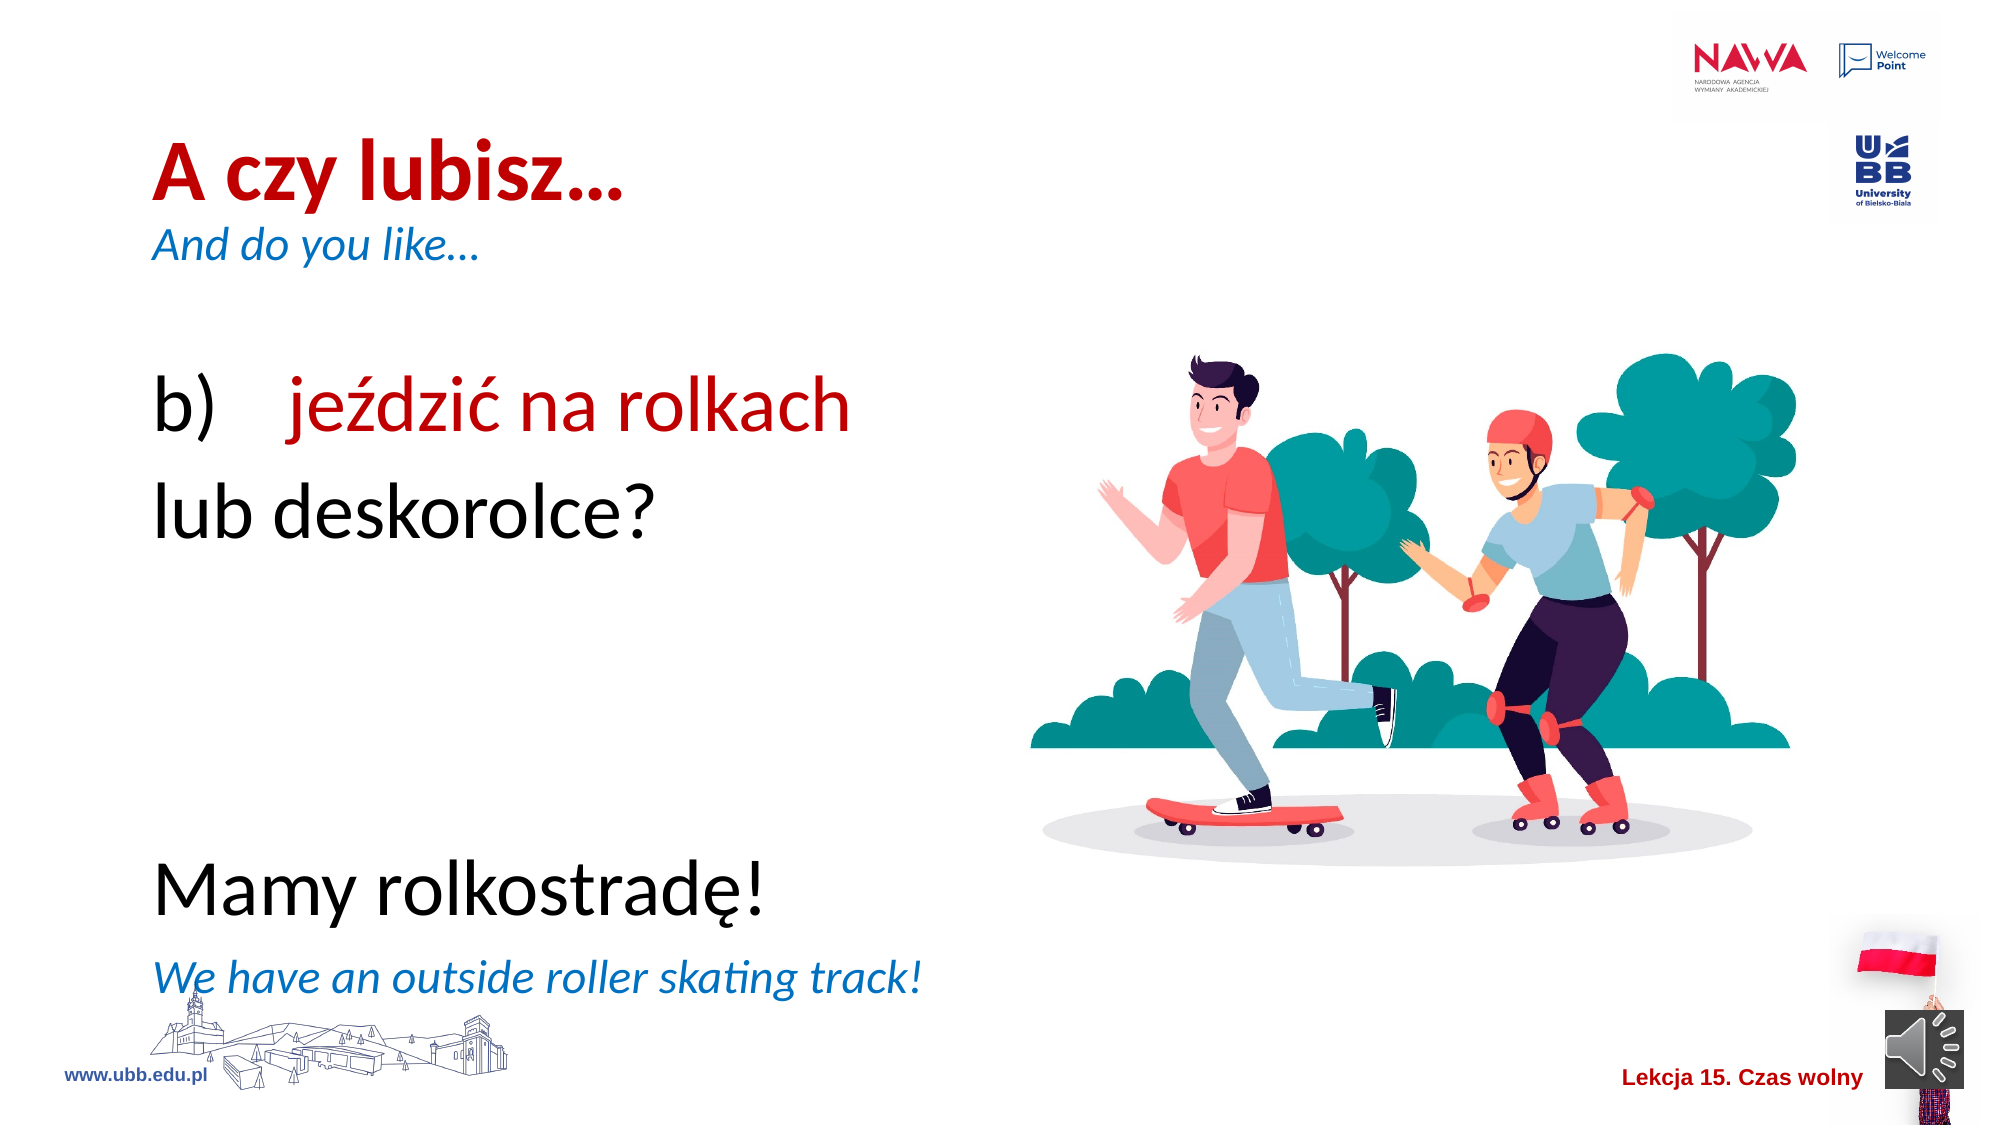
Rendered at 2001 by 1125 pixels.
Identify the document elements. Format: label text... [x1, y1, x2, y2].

text_box Lekcja 15. Czas wolny [1581, 1055, 1829, 1098]
picture [1829, 914, 1980, 1125]
list A czy lubisz… And do you like… jeździć na rolkach lub deskorolce? Mamy rolkostradę! We have an outside roller skating track! [137, 116, 1919, 1014]
picture [150, 981, 508, 1090]
picture [978, 305, 1851, 888]
text_box www.ubb.edu.pl [0, 1055, 273, 1093]
picture [1672, 11, 1941, 225]
